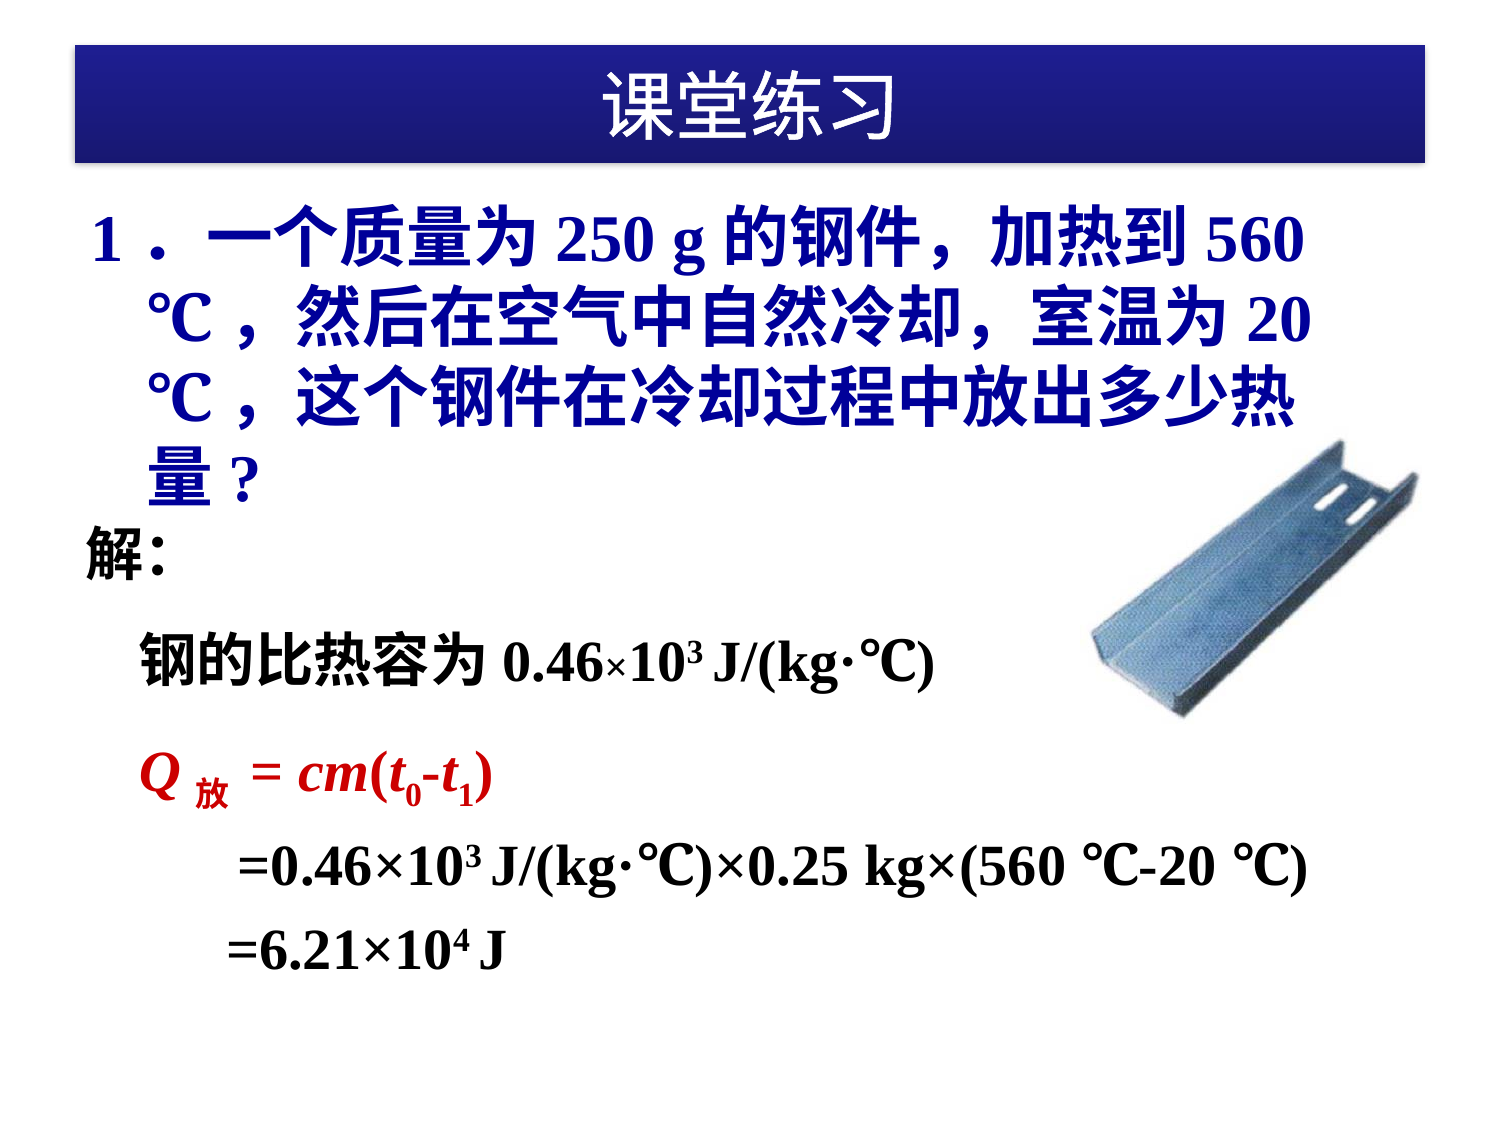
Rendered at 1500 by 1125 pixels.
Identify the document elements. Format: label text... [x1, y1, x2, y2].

title 课堂练习 [74, 44, 1426, 163]
text_box 钢的比热容为0.46×103 J/(kg·℃) [123, 615, 1034, 701]
list 1．一个质量为250 g的钢件，加热到560 ℃，然后在空气中自然冷却，室温为20 ℃，这个钢件在冷却过程中放出多少热量? [74, 187, 1426, 488]
text_box Q放 = cm(t0-t1) =0.46×103 J/(kg·℃)×0.25 kg×(560 ℃-20 ℃) =6.21×104 J [124, 710, 1500, 989]
picture [1080, 426, 1430, 729]
text_box 解： [70, 509, 248, 595]
